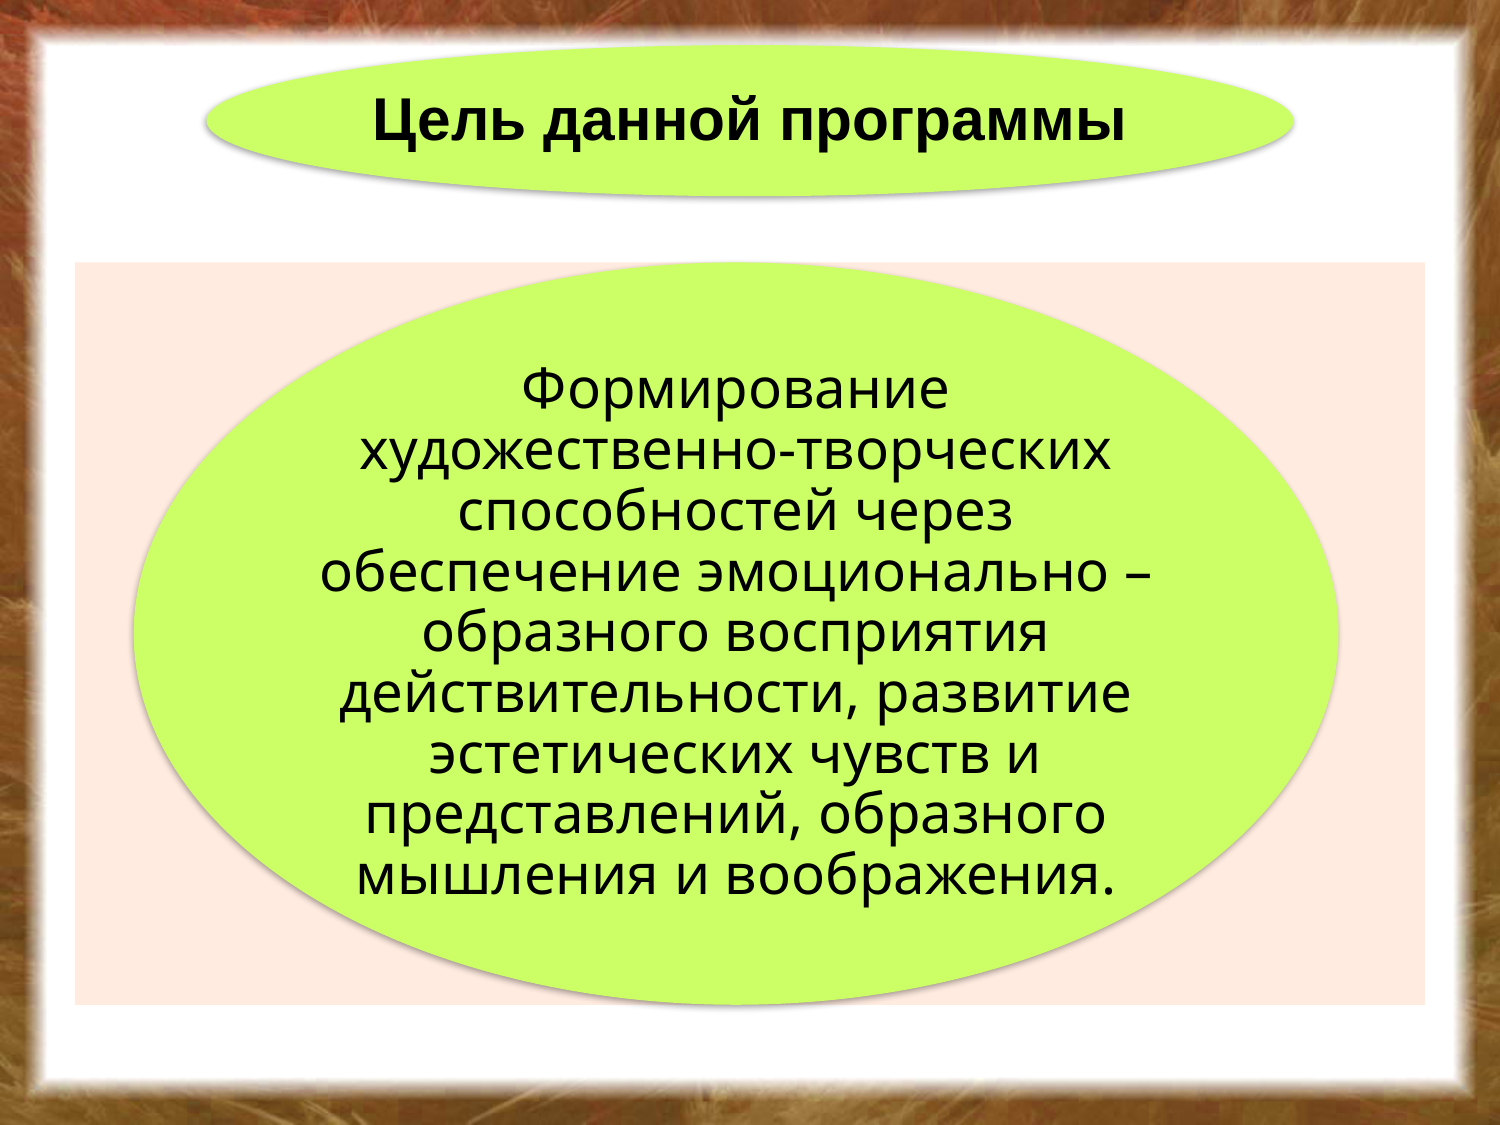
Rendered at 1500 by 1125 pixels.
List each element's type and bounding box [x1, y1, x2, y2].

text_box [74, 44, 1426, 197]
list [74, 262, 1426, 1006]
picture [0, 0, 1500, 1125]
